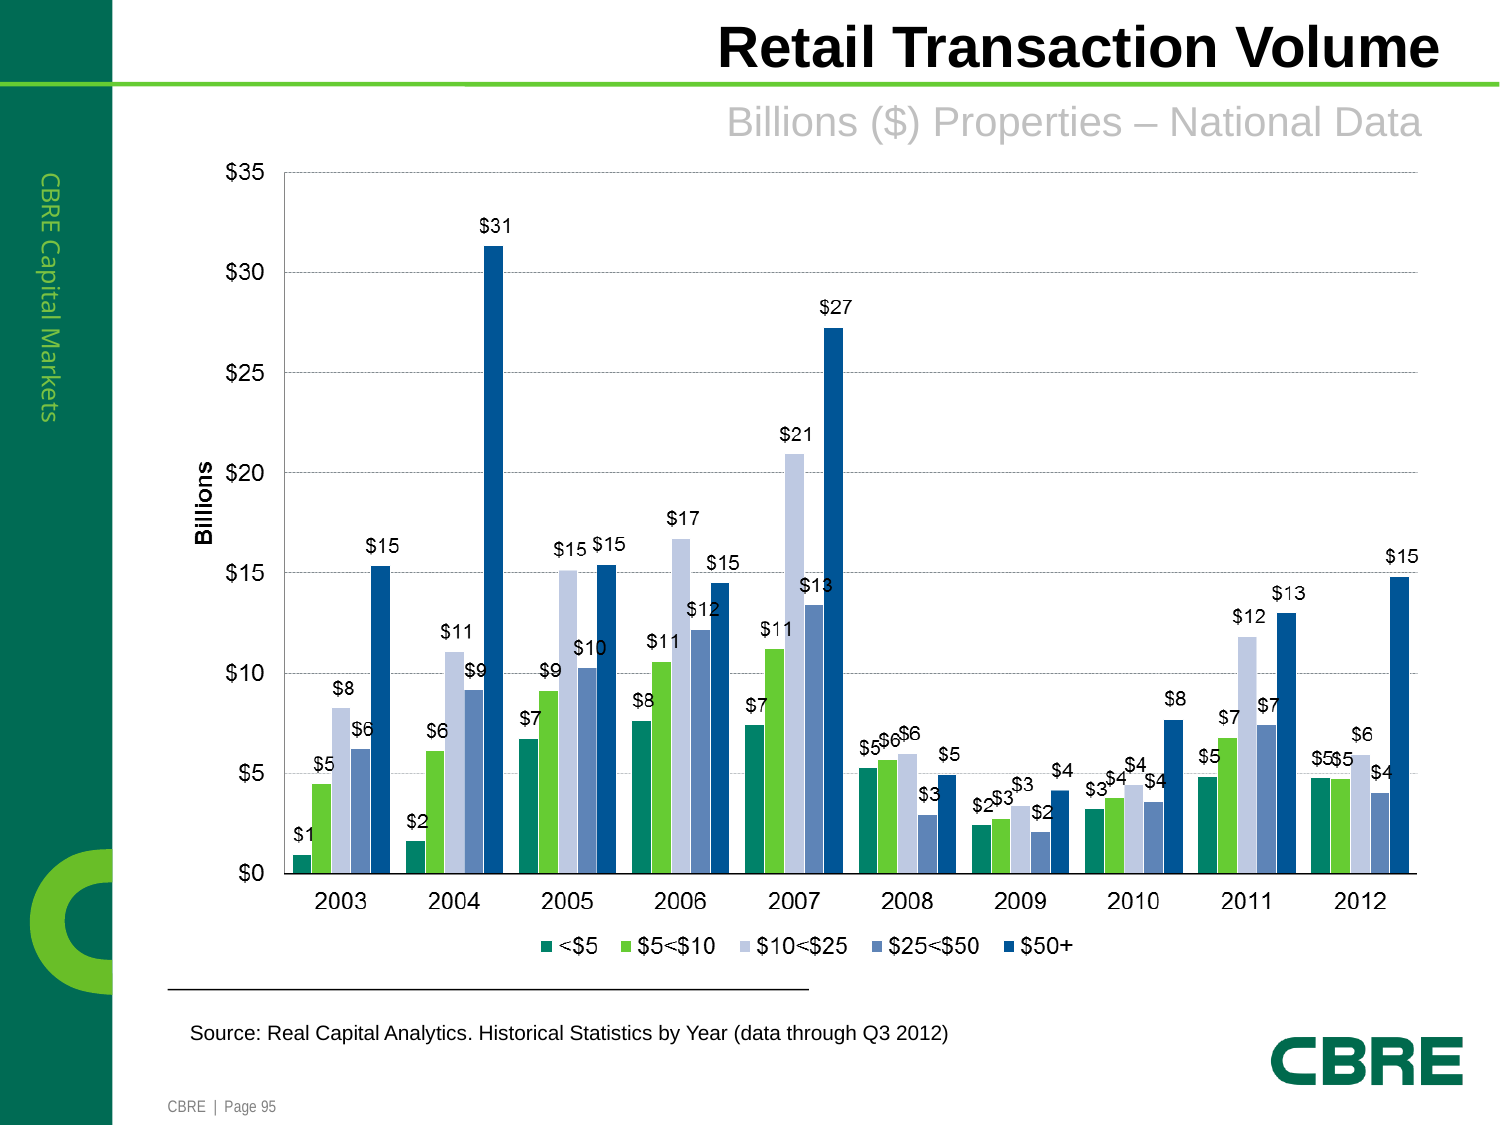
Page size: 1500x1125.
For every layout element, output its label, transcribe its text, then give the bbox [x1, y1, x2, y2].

picture [166, 149, 1438, 976]
title Retail Transaction Volume [167, 8, 1443, 80]
list Billions ($) Properties – National Data [287, 87, 1438, 138]
list Source: Real Capital Analytics. Historical Statistics by Year (data through Q3 2012) [174, 1012, 1101, 1088]
picture [1270, 1036, 1463, 1086]
